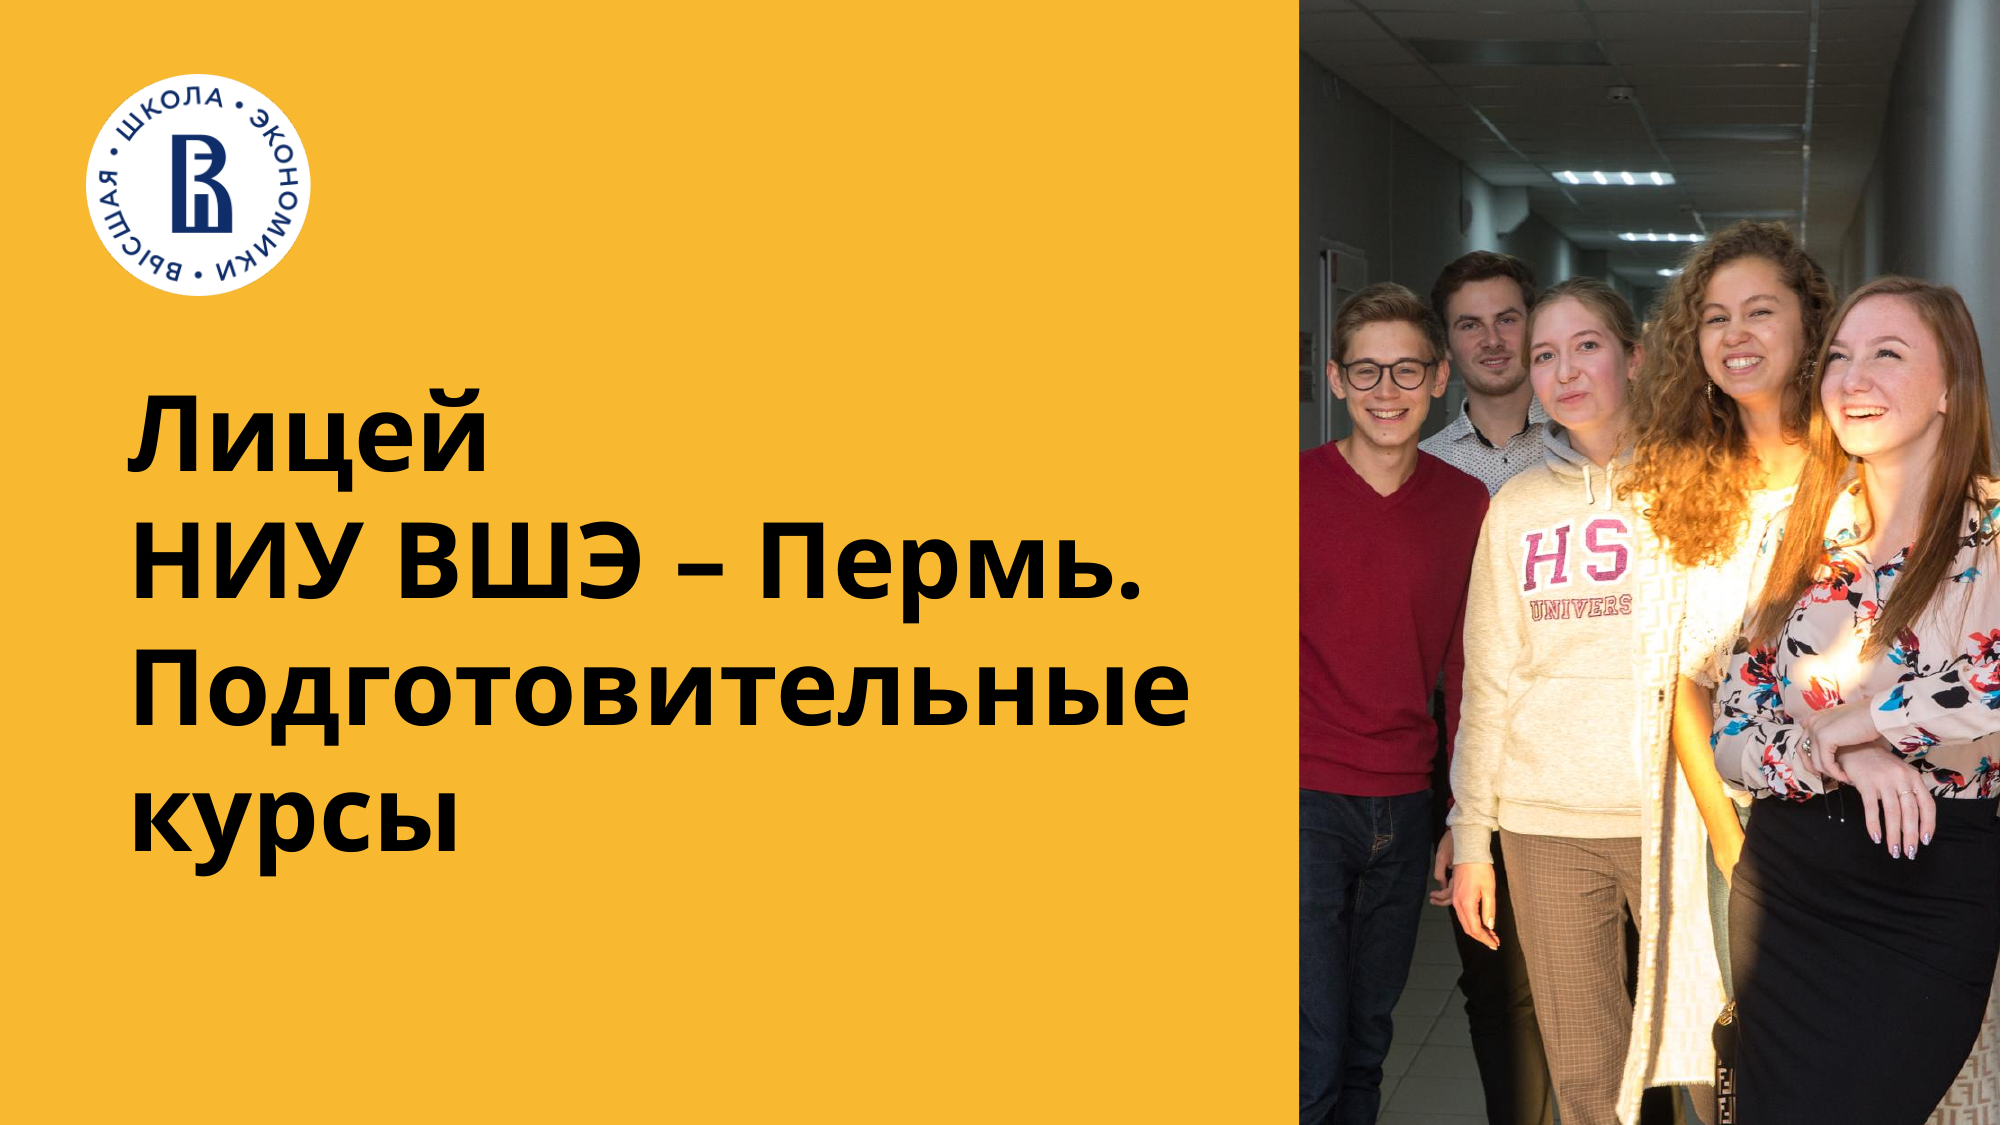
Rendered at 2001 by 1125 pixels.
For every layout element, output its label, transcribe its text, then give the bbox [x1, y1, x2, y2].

text_box Лицей НИУ ВШЭ – Пермь. Подготовительные курсы [107, 356, 523, 642]
picture [523, 0, 2000, 1125]
picture [86, 74, 311, 297]
text_box [0, 0, 523, 1125]
